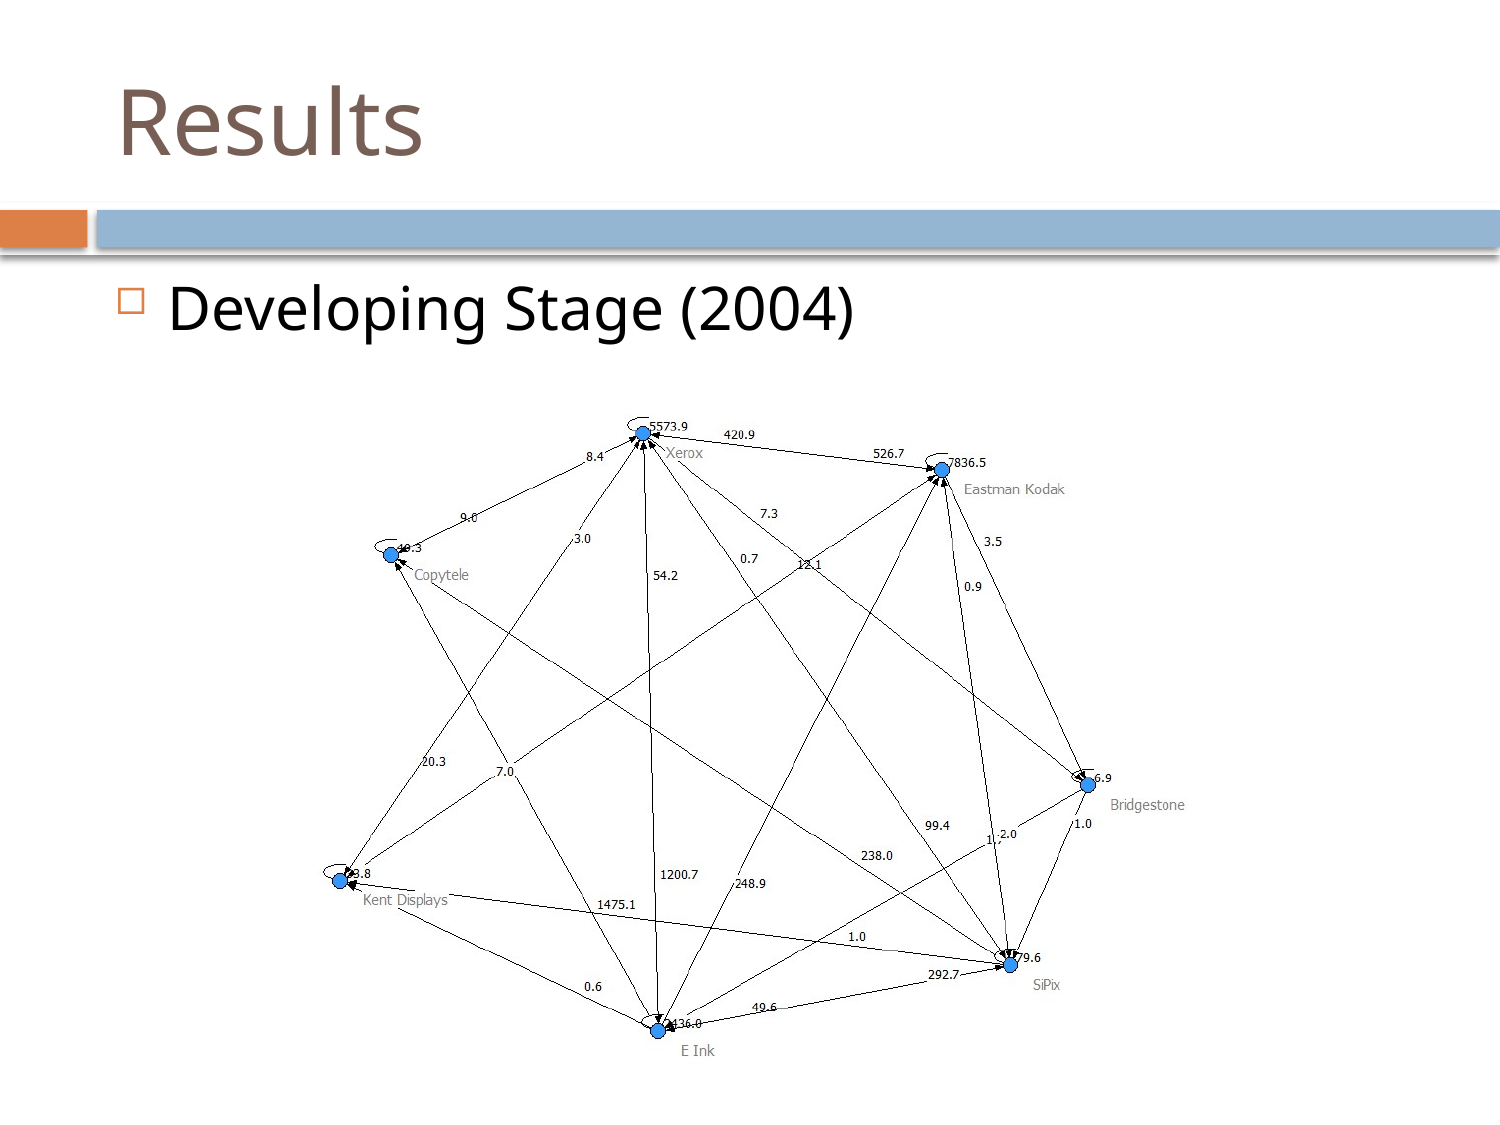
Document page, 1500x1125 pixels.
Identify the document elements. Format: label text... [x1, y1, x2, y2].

picture [159, 373, 1270, 1066]
list Developing Stage (2004) [100, 262, 1438, 1000]
title Results [100, 37, 1438, 200]
